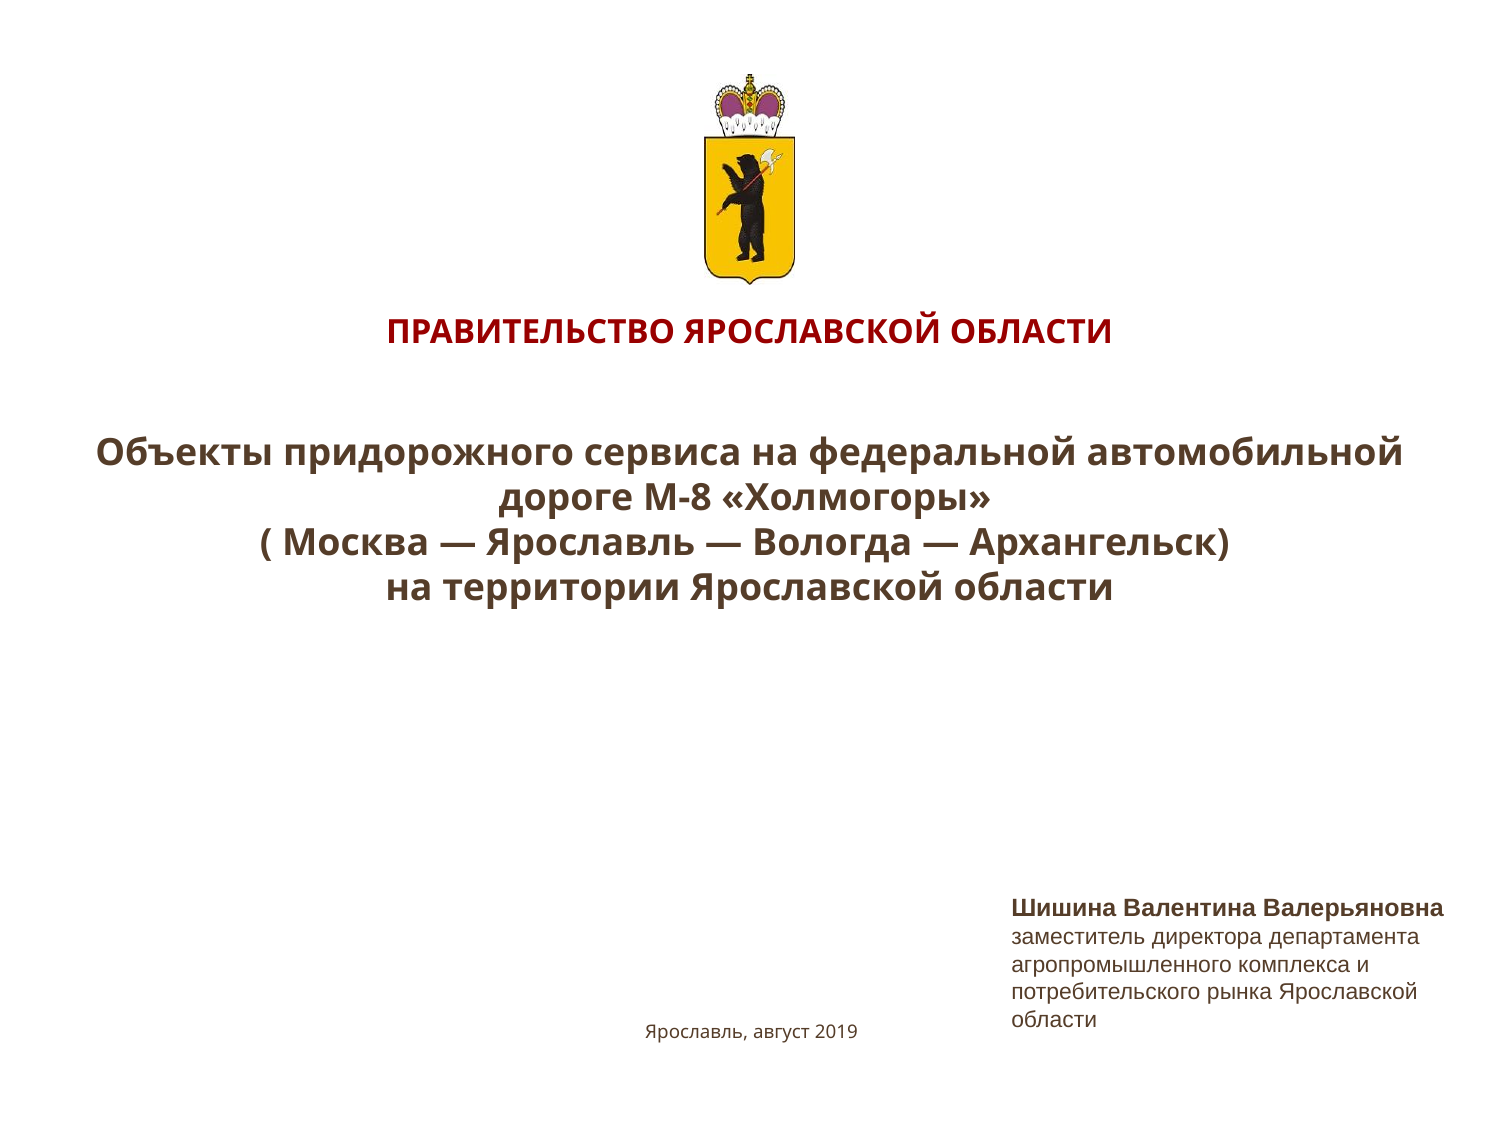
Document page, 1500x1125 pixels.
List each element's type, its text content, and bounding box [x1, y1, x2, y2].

text_box ПРАВИТЕЛЬСТВО ЯРОСЛАВСКОЙ ОБЛАСТИ [0, 302, 1500, 358]
picture [704, 73, 796, 286]
text_box Ярославль, август 2019 [568, 1018, 935, 1047]
text_box Шишина Валентина Валерьяновна заместитель директора департамента агропромышленного комплекса и потребительского рынка Ярославской области [998, 885, 1500, 1064]
text_box Объекты придорожного сервиса на федеральной автомобильной дороге М-8 «Холмогоры» ( Москва — Ярославль — Вологда — Архангельск) на территории Ярославской области [64, 420, 1436, 616]
